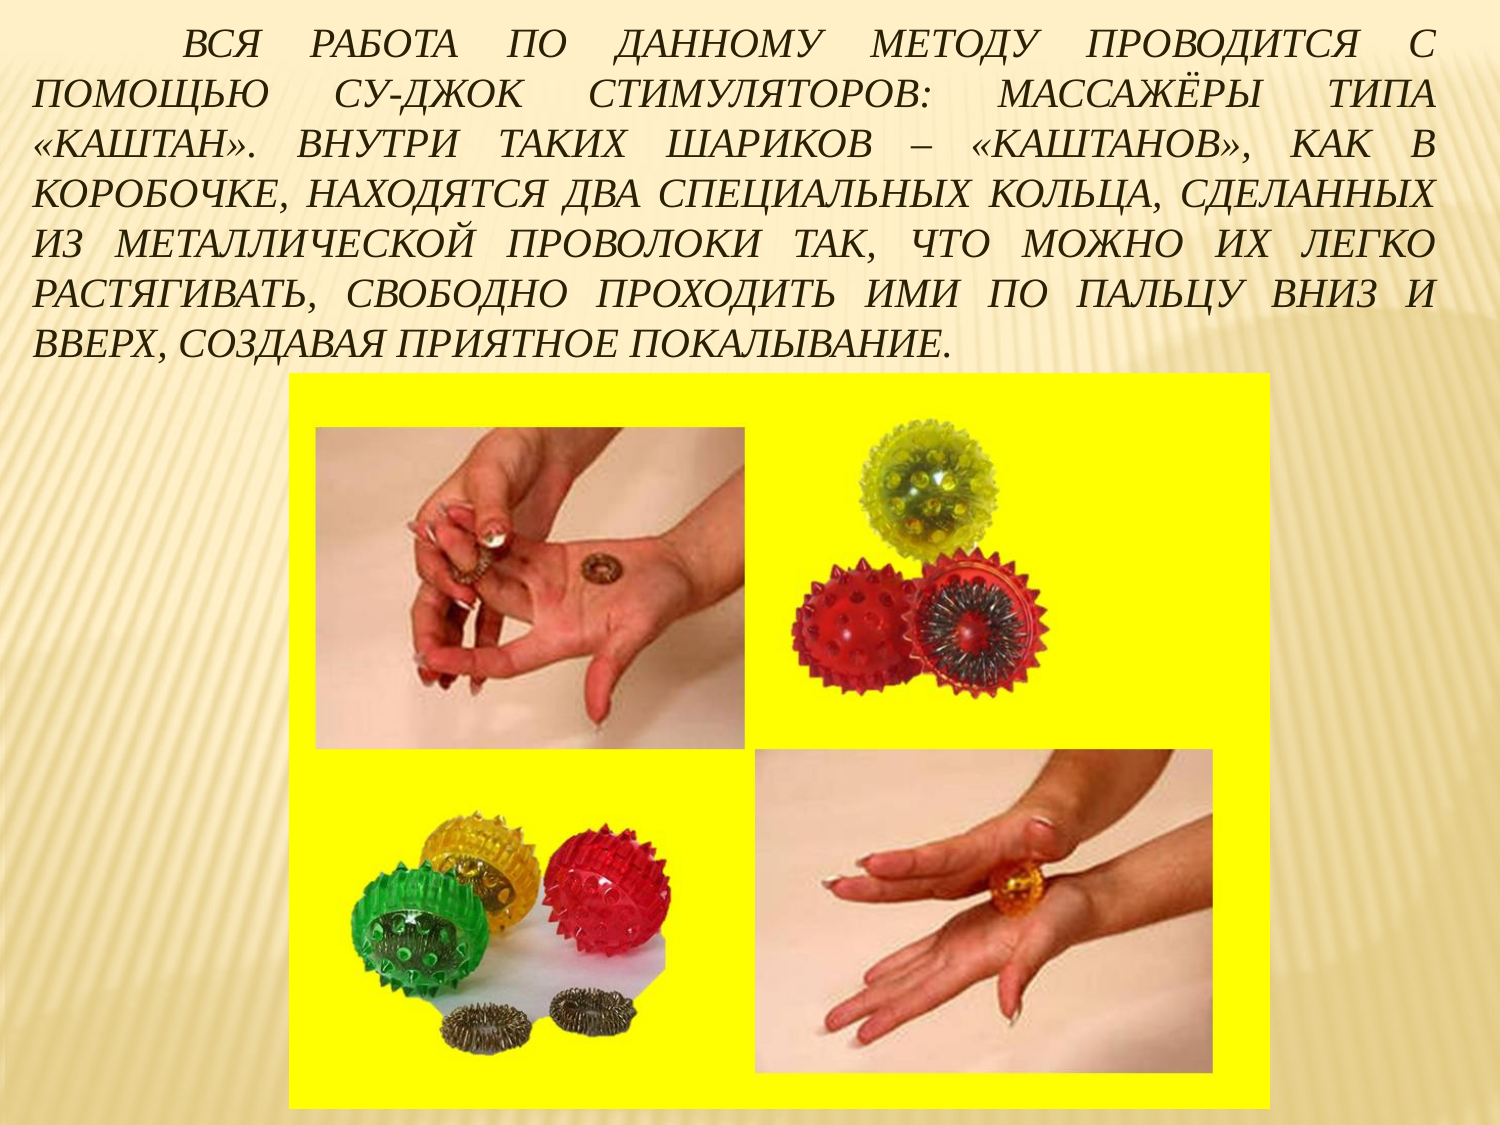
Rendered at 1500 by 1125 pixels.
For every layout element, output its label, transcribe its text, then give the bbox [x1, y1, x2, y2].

picture [288, 373, 1270, 1110]
title Вся работа по данному методу проводится с помощью Су-Джок стимуляторов: массажёры типа «каштан». Внутри таких шариков – «каштанов», как в коробочке, находятся два специальных кольца, сделанных из металлической проволоки так, что можно их легко растягивать, свободно проходить ими по пальцу вниз и вверх, создавая приятное покалывание. [17, 19, 1451, 362]
